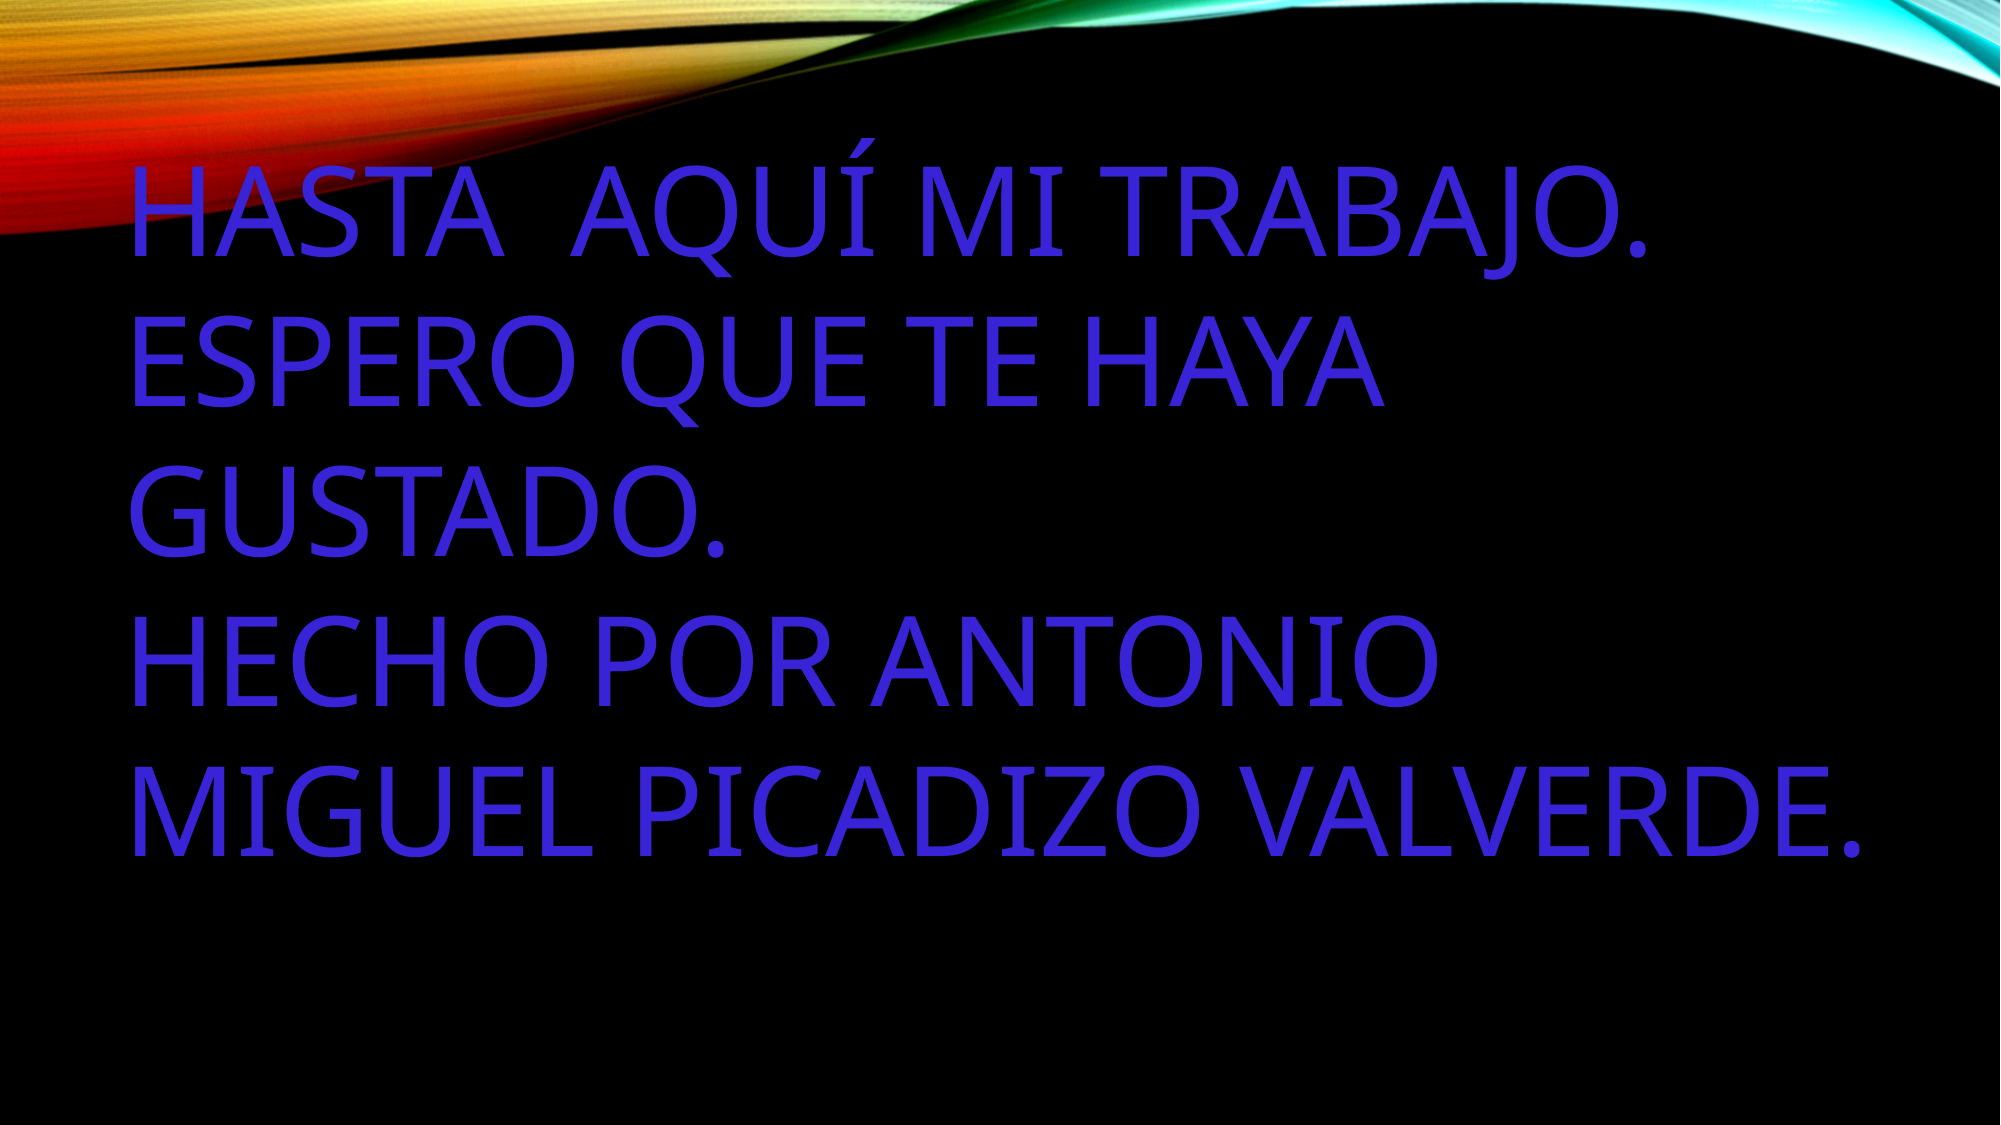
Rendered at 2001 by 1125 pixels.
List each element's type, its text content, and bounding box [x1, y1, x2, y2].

text_box HASTA AQUÍ MI TRABAJO. ESPERO QUE TE HAYA GUSTADO. HECHO POR ANTONIO MIGUEL PICADIZO VALVERDE. [108, 124, 1892, 889]
picture [0, 0, 2000, 237]
